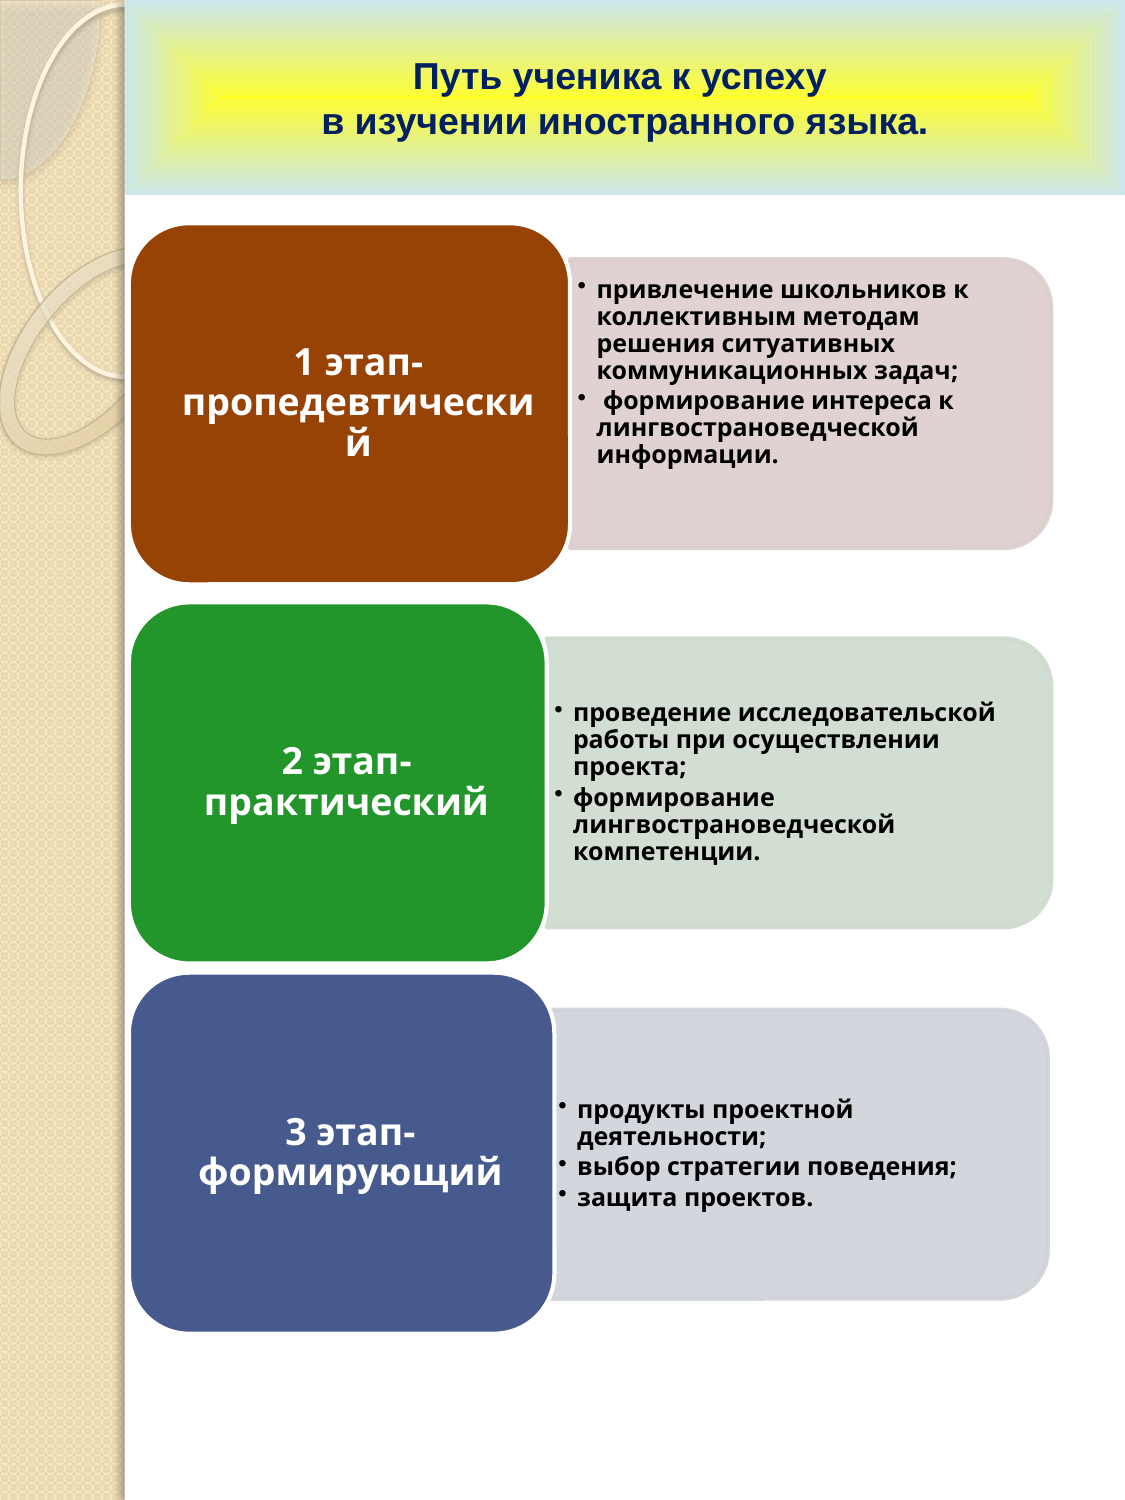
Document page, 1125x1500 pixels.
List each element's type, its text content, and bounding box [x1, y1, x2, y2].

title Путь ученика к успеху в изучении иностранного языка. [125, 0, 1125, 195]
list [128, 222, 1052, 1344]
